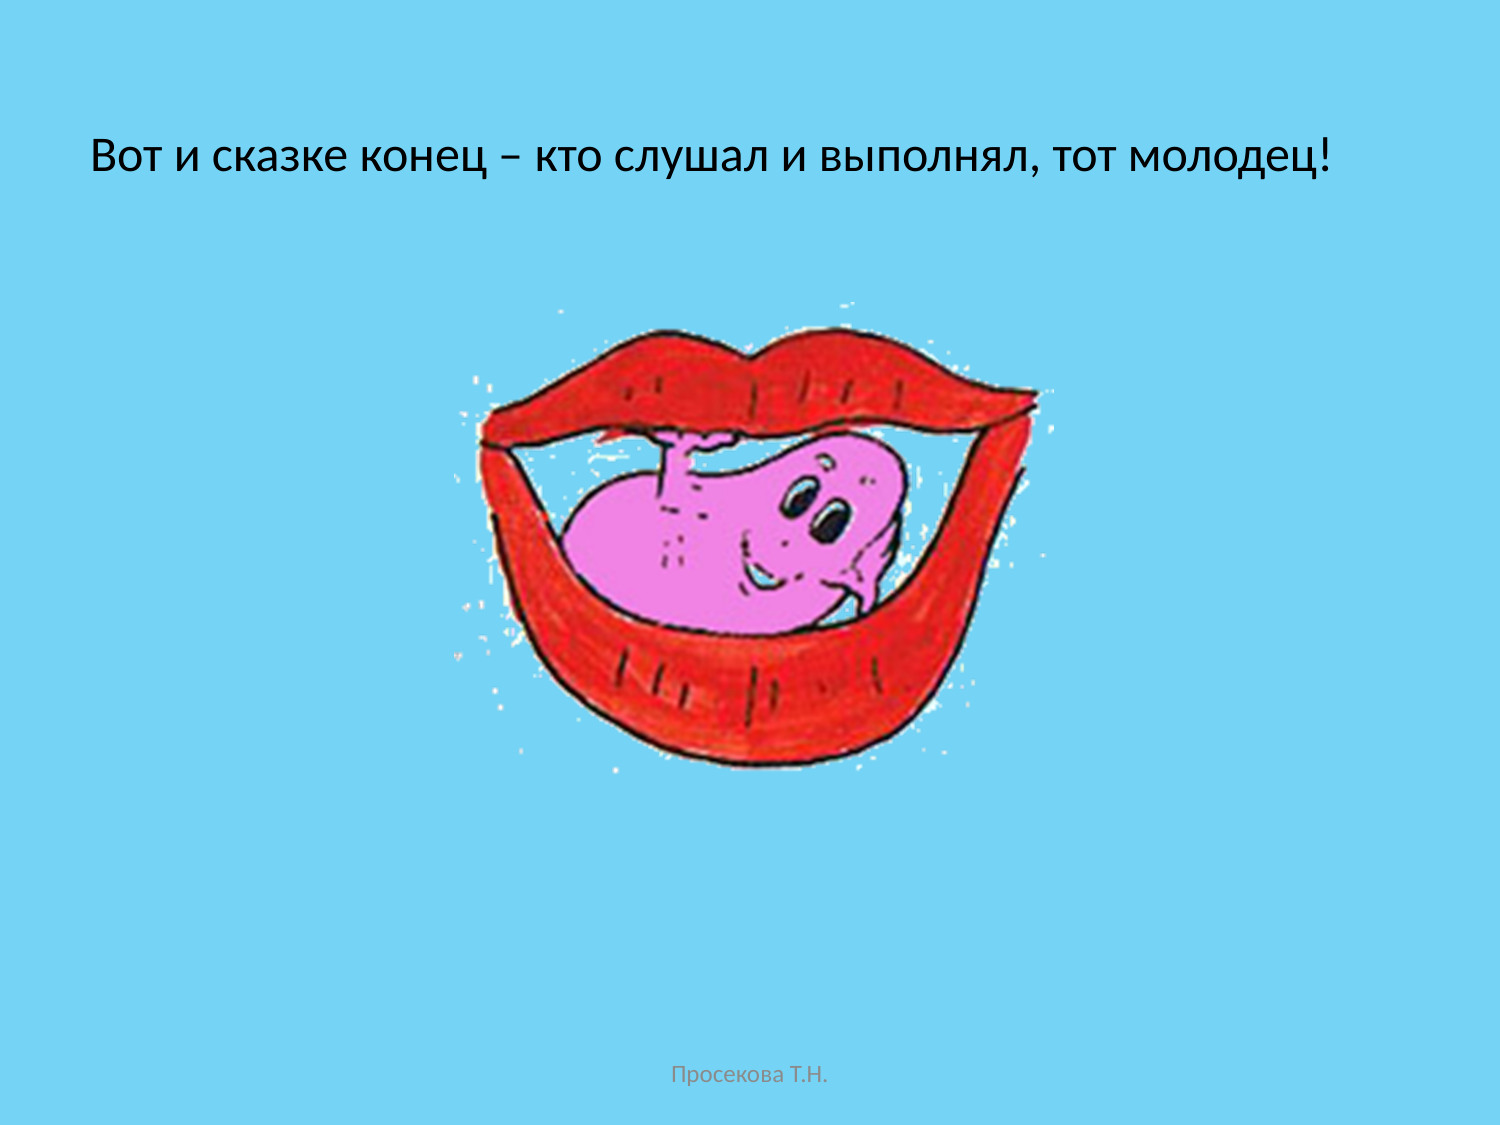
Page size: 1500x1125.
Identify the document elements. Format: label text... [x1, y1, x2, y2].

footer Просекова Т.Н. [512, 1042, 988, 1103]
list Вот и сказке конец – кто слушал и выполнял, тот молодец! [75, 113, 1425, 1005]
picture [454, 302, 1054, 795]
